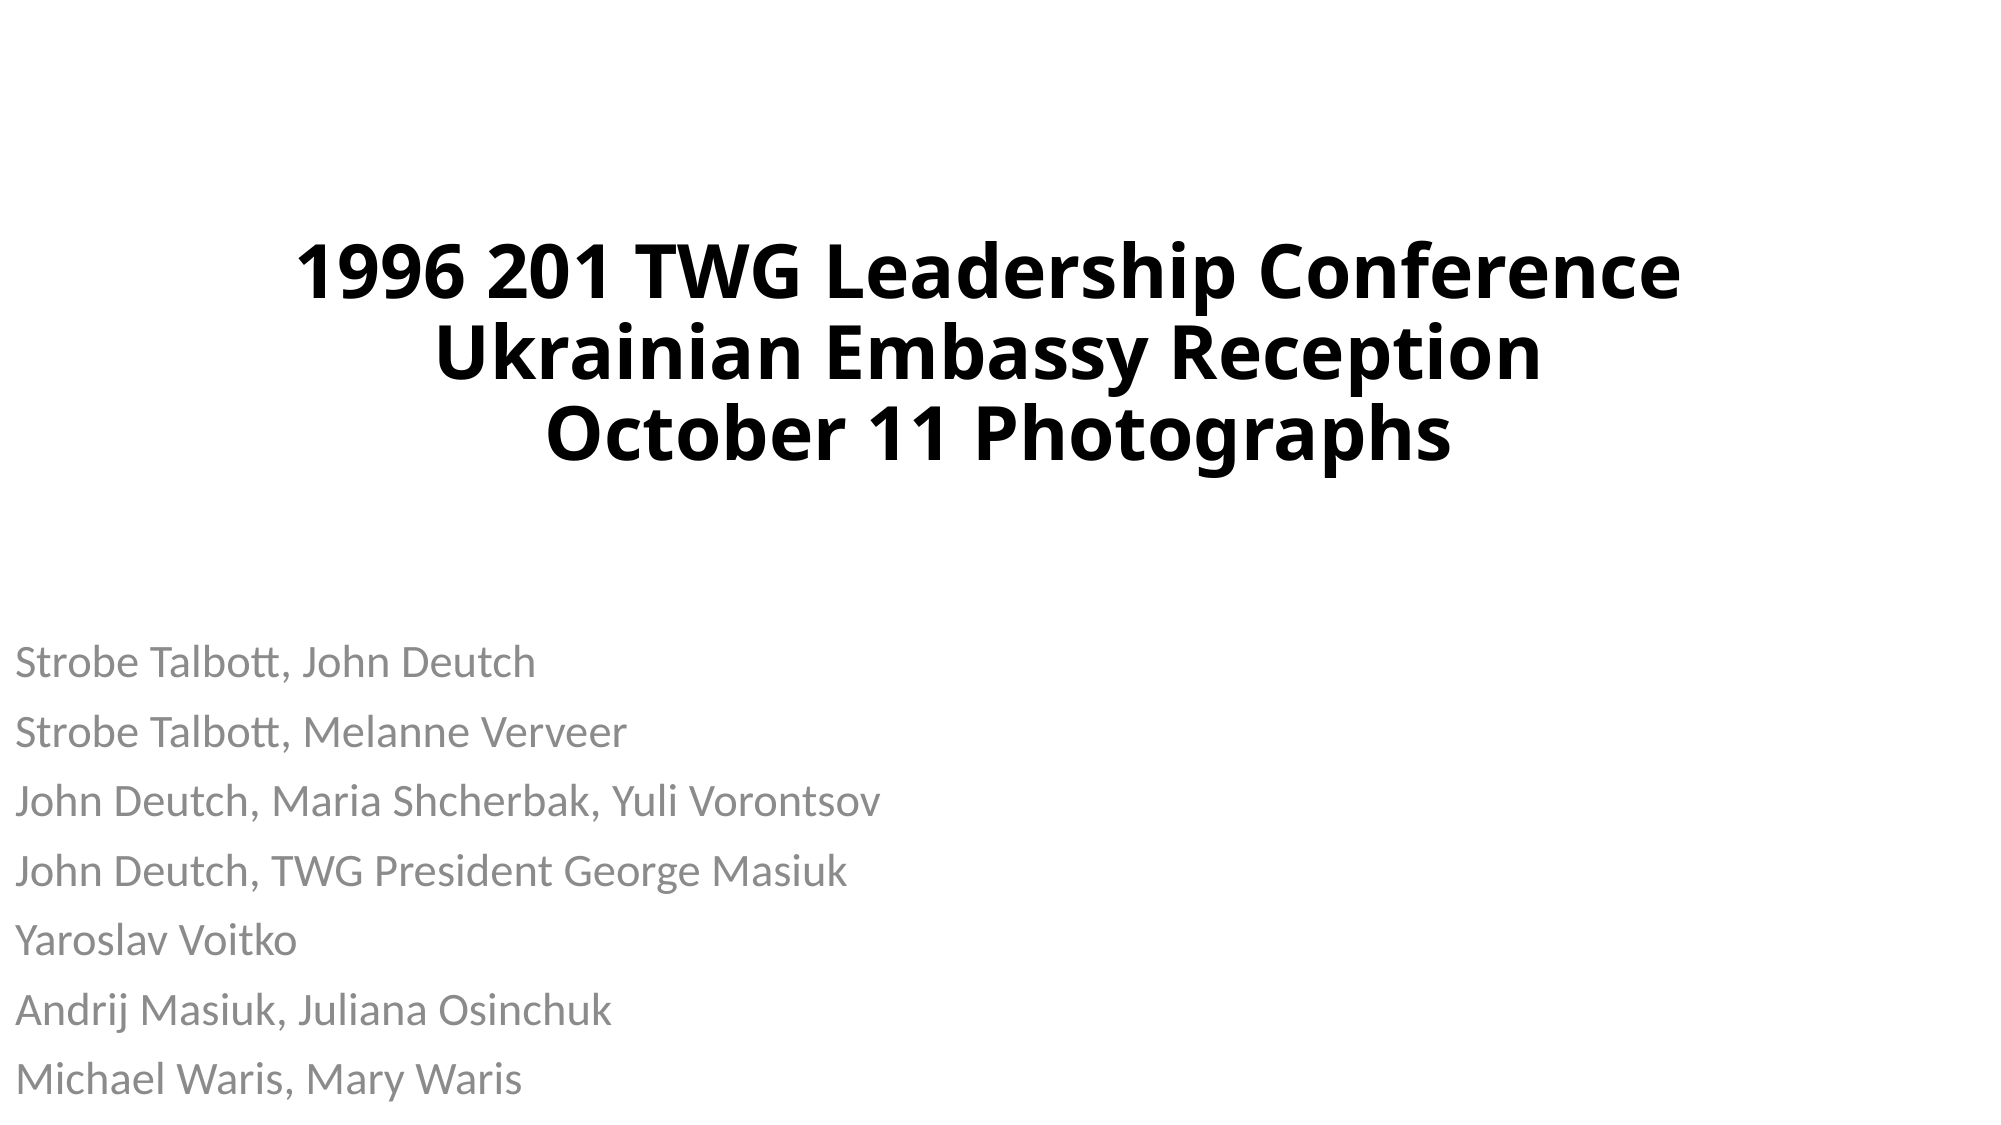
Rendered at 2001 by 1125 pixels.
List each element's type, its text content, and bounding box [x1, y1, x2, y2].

list Strobe Talbott, John Deutch Strobe Talbott, Melanne Verveer John Deutch, Maria Shcherbak, Yuli Vorontsov John Deutch, TWG President George Masiuk Yaroslav Voitko Andrij Masiuk, Juliana Osinchuk Michael Waris, Mary Waris [0, 630, 1862, 1116]
title 1996 201 TWG Leadership Conference Ukrainian Embassy Reception October 11 Photographs [136, 202, 1862, 485]
